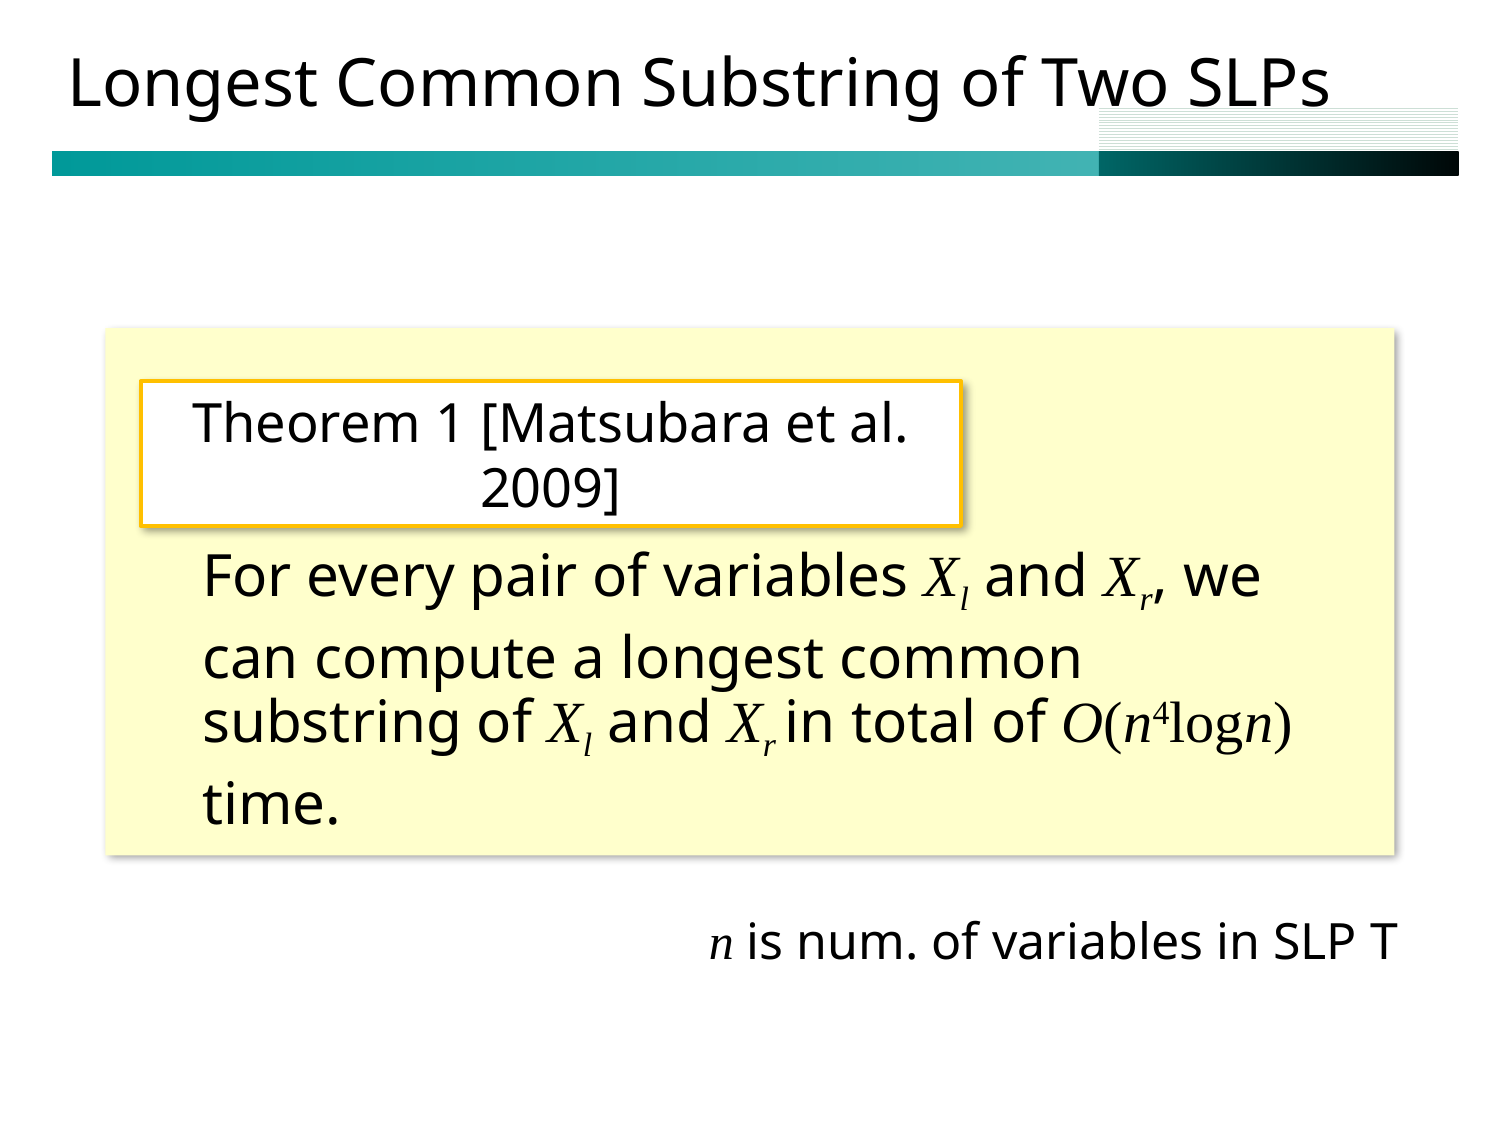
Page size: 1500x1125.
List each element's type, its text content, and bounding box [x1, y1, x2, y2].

text_box For every pair of variables Xl and Xr, we can compute a longest common substring of Xl and Xr in total of O(n4logn) time. [187, 537, 1325, 844]
title Longest Common Substring of Two SLPs [51, 18, 1459, 141]
text_box n is num. of variables in SLP T [693, 902, 1414, 978]
text_box [103, 326, 1397, 857]
text_box Theorem 1 [Matsubara et al. 2009] [139, 379, 963, 528]
